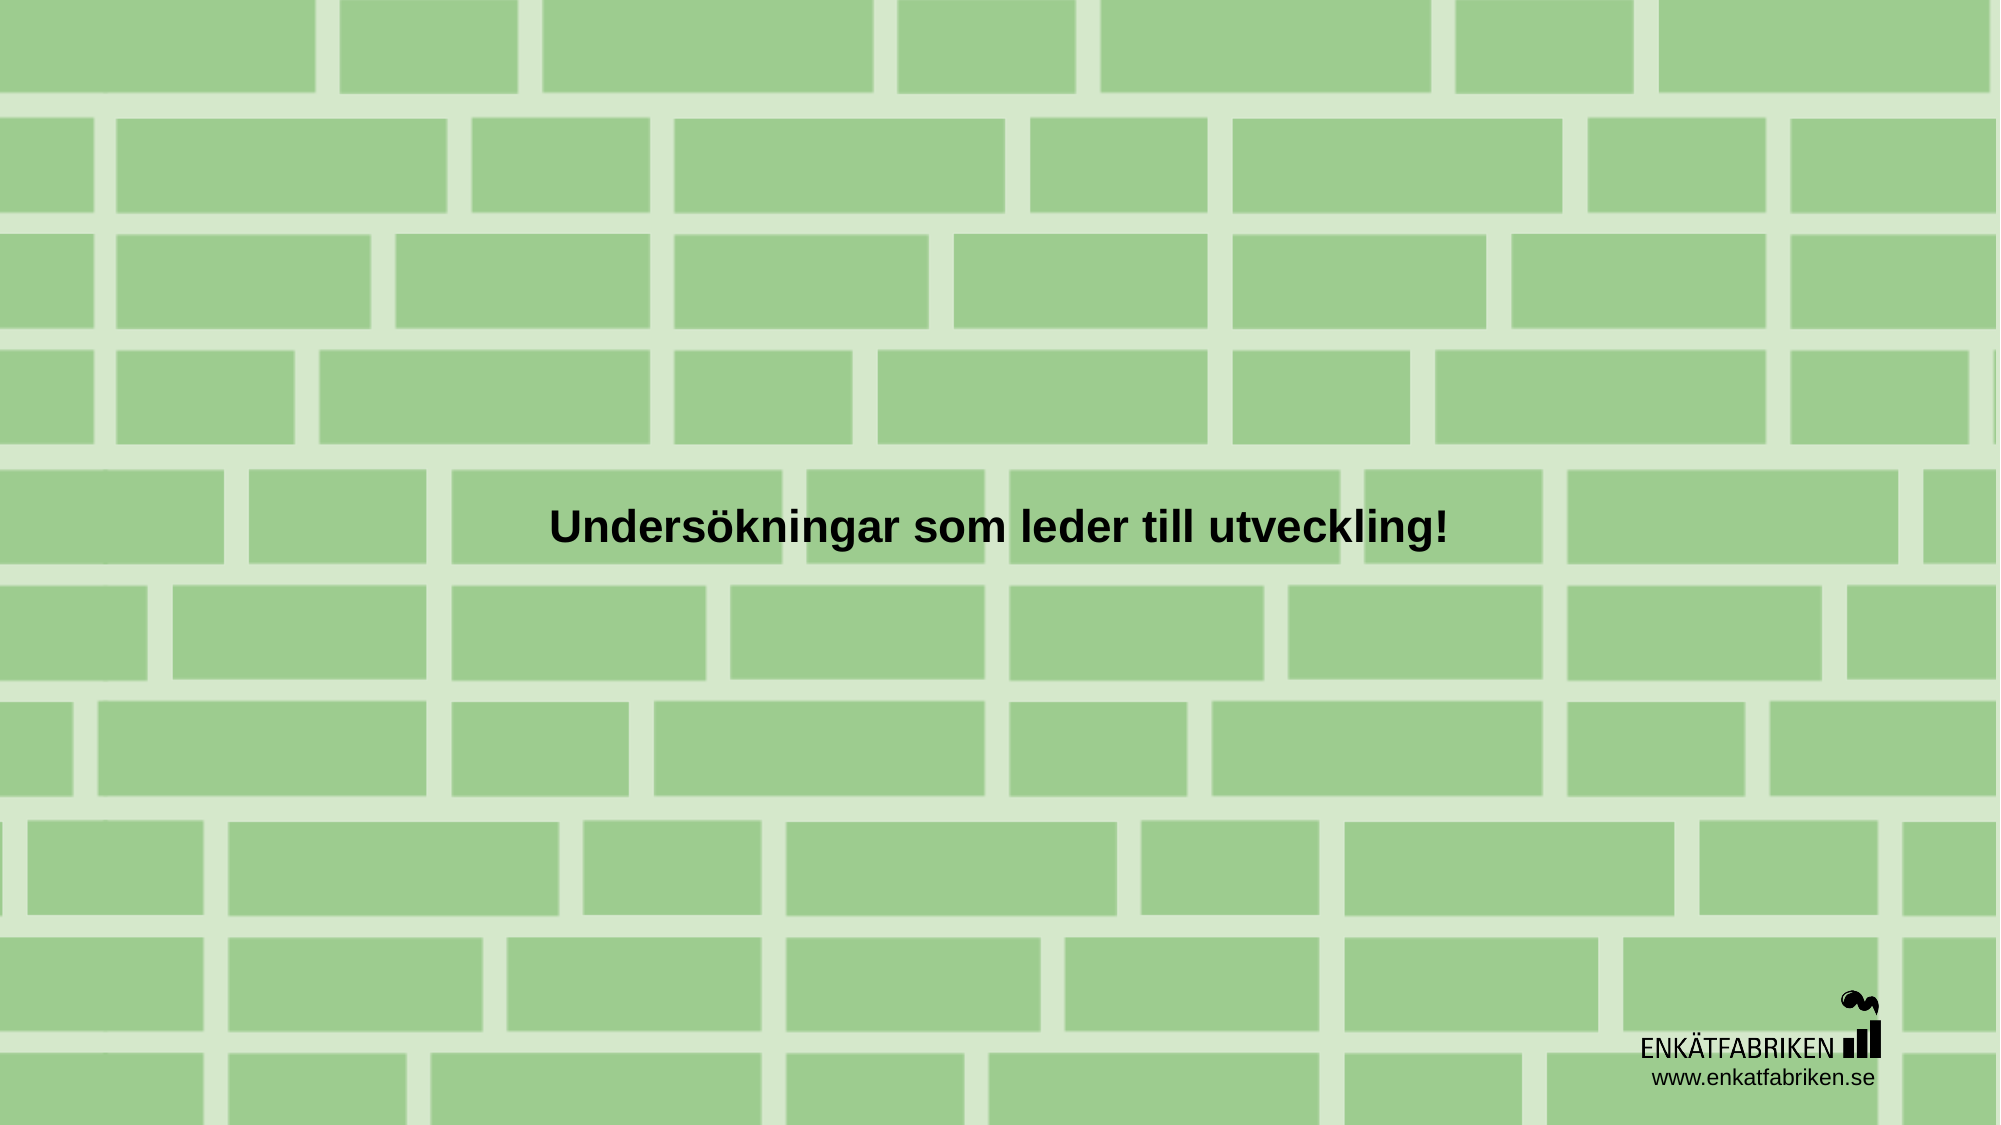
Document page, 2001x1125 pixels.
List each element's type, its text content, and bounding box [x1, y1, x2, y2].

picture [0, 0, 1996, 1125]
title Undersökningar som leder till utveckling! [164, 475, 1836, 580]
